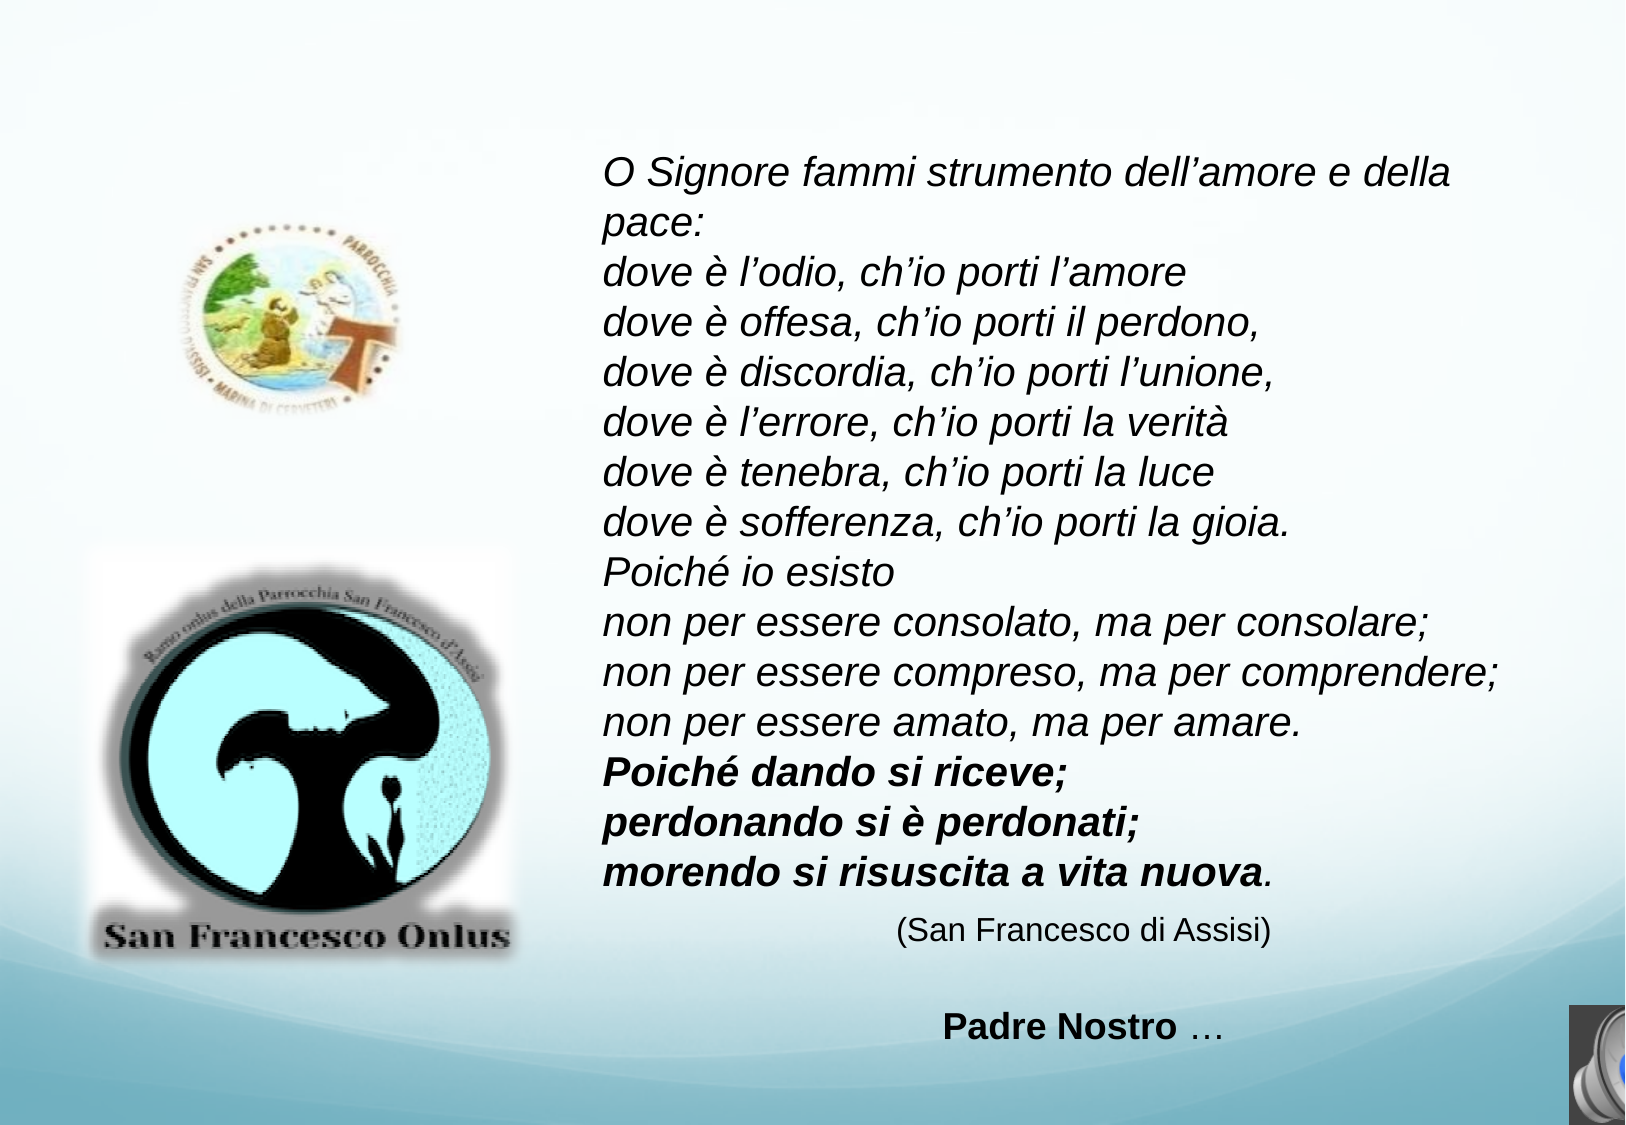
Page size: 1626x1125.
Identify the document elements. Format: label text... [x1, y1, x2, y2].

text_box [68, 196, 588, 552]
text_box O Signore fammi strumento dell’amore e della pace: dove è l’odio, ch’io porti l’amore dove è offesa, ch’io porti il perdono, dove è discordia, ch’io porti l’unione, dove è l’errore, ch’io porti la verità dove è tenebra, ch’io porti la luce dove è sofferenza, ch’io porti la gioia. Poiché io esisto non per essere consolato, ma per consolare; non per essere compreso, ma per comprendere; non per essere amato, ma per amare. Poiché dando si riceve; perdonando si è perdonati; morendo si risuscita a vita nuova. (San Francesco di Assisi) Padre Nostro … [588, 137, 1581, 1055]
picture [1567, 1003, 1625, 1125]
picture [174, 207, 412, 422]
picture [67, 526, 530, 977]
